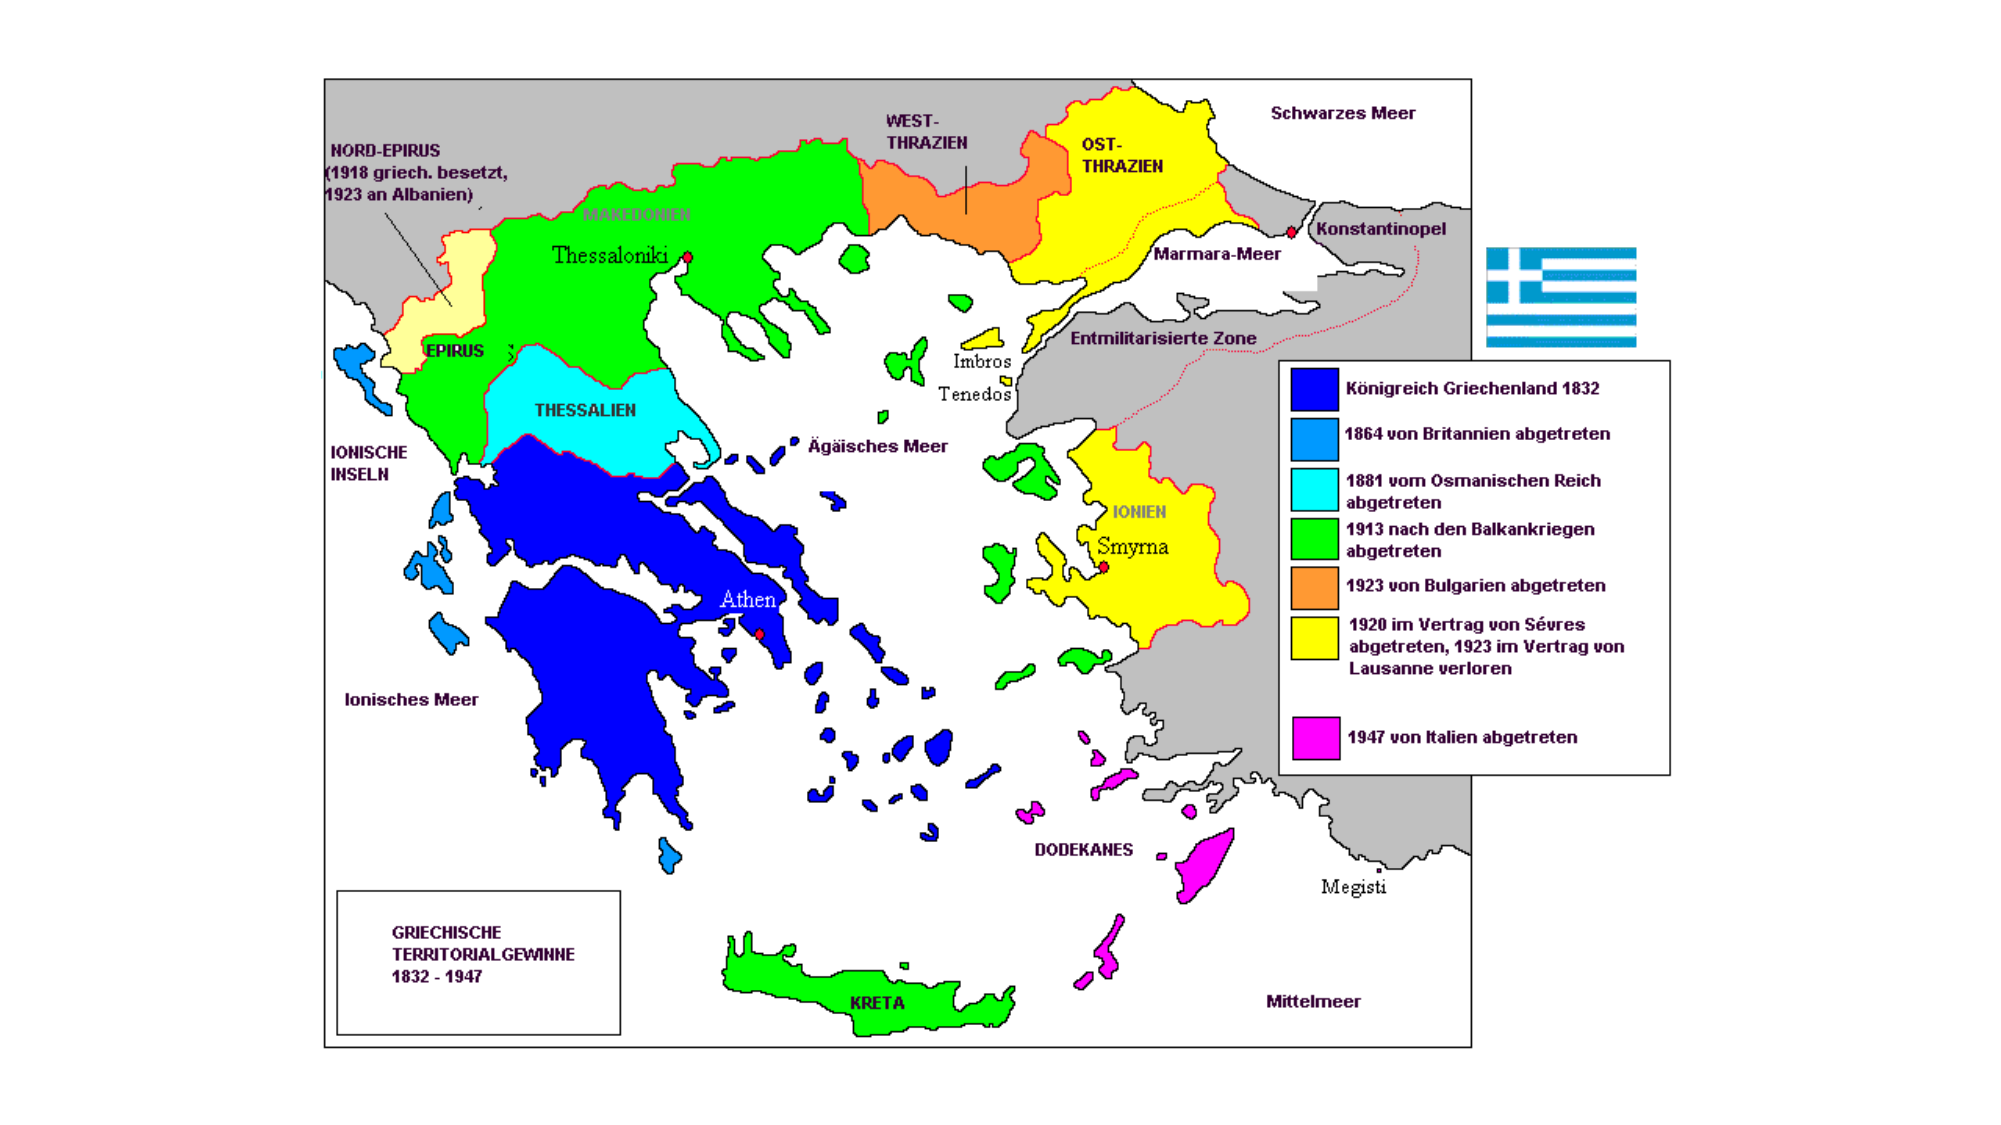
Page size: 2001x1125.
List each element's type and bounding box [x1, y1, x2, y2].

picture [321, 74, 1679, 1050]
